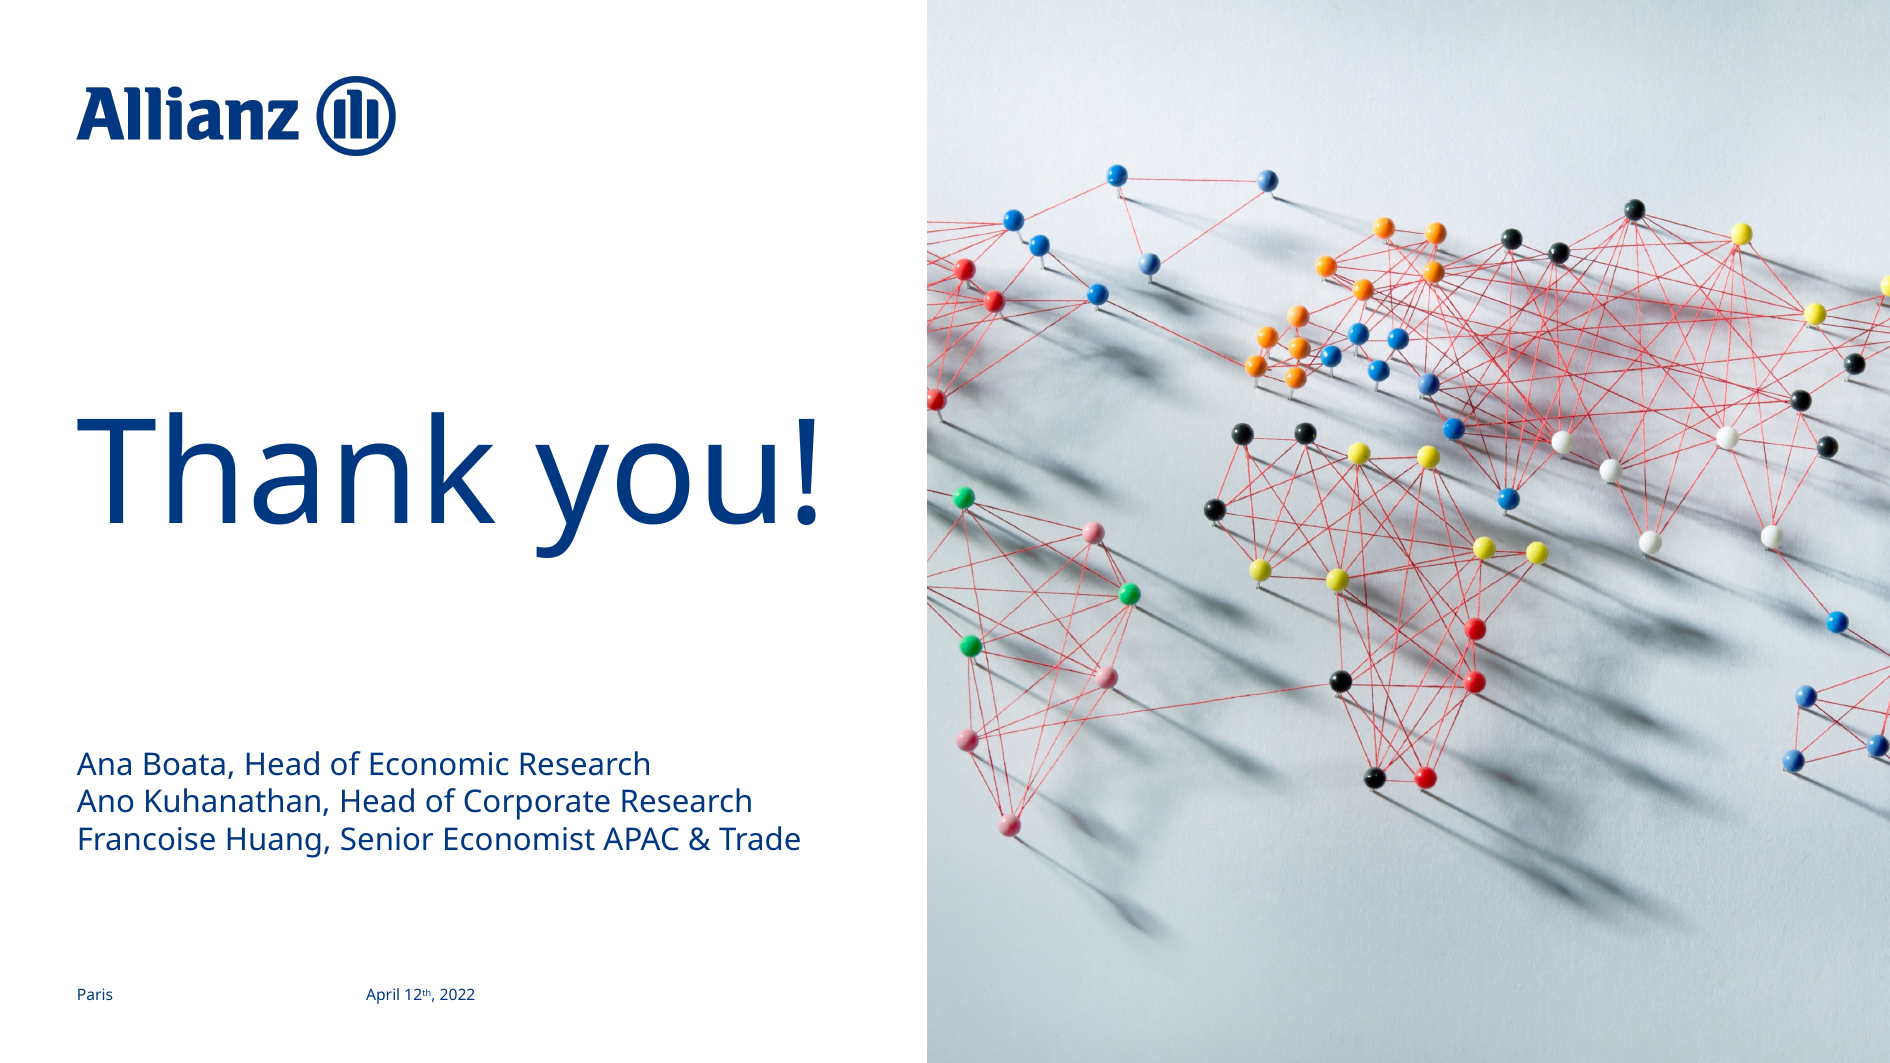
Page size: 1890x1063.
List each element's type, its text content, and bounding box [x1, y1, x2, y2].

title Thank you! [76, 295, 910, 668]
picture [926, 0, 1890, 1063]
picture [76, 76, 396, 156]
list Paris [76, 944, 331, 1004]
list April 12th, 2022 [366, 944, 620, 1004]
subtitle Ana Boata, Head of Economic Research Ano Kuhanathan, Head of Corporate Research Francoise Huang, Senior Economist APAC & Trade [76, 744, 910, 832]
